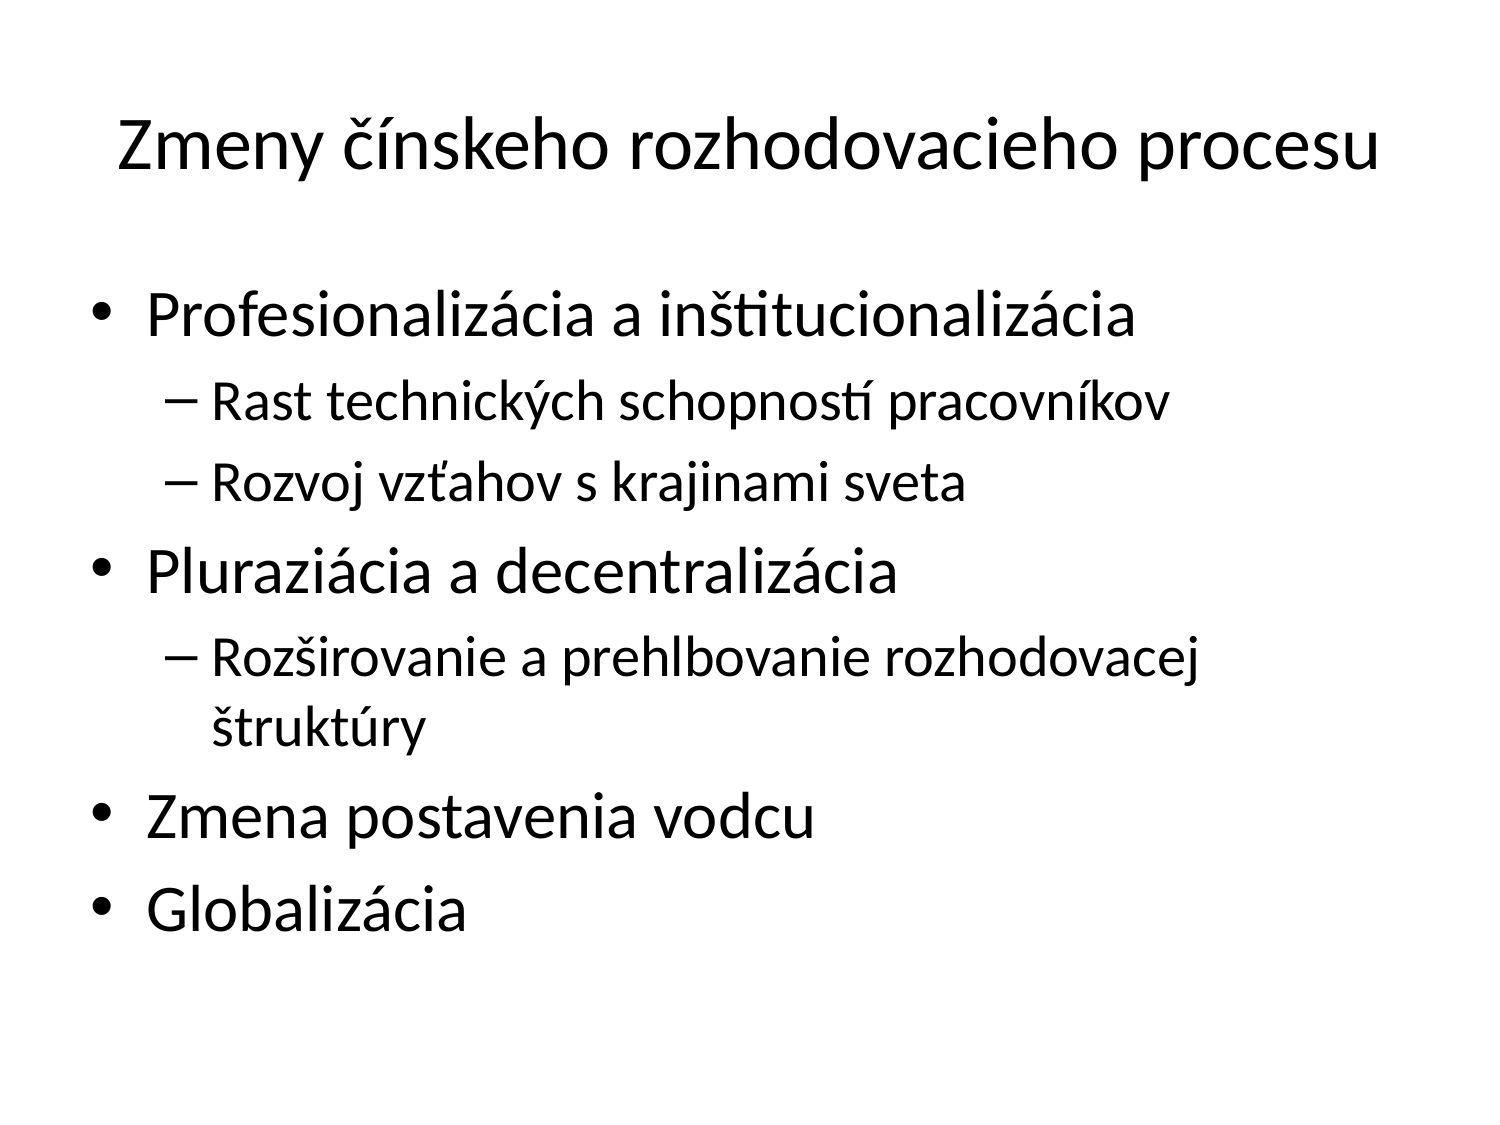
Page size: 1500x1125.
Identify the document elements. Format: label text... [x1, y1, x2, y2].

title Zmeny čínskeho rozhodovacieho procesu [75, 45, 1425, 233]
list Profesionalizácia a inštitucionalizácia Rast technických schopností pracovníkov Rozvoj vzťahov s krajinami sveta Pluraziácia a decentralizácia Rozširovanie a prehlbovanie rozhodovacej štruktúry Zmena postavenia vodcu Globalizácia [75, 262, 1425, 1005]
